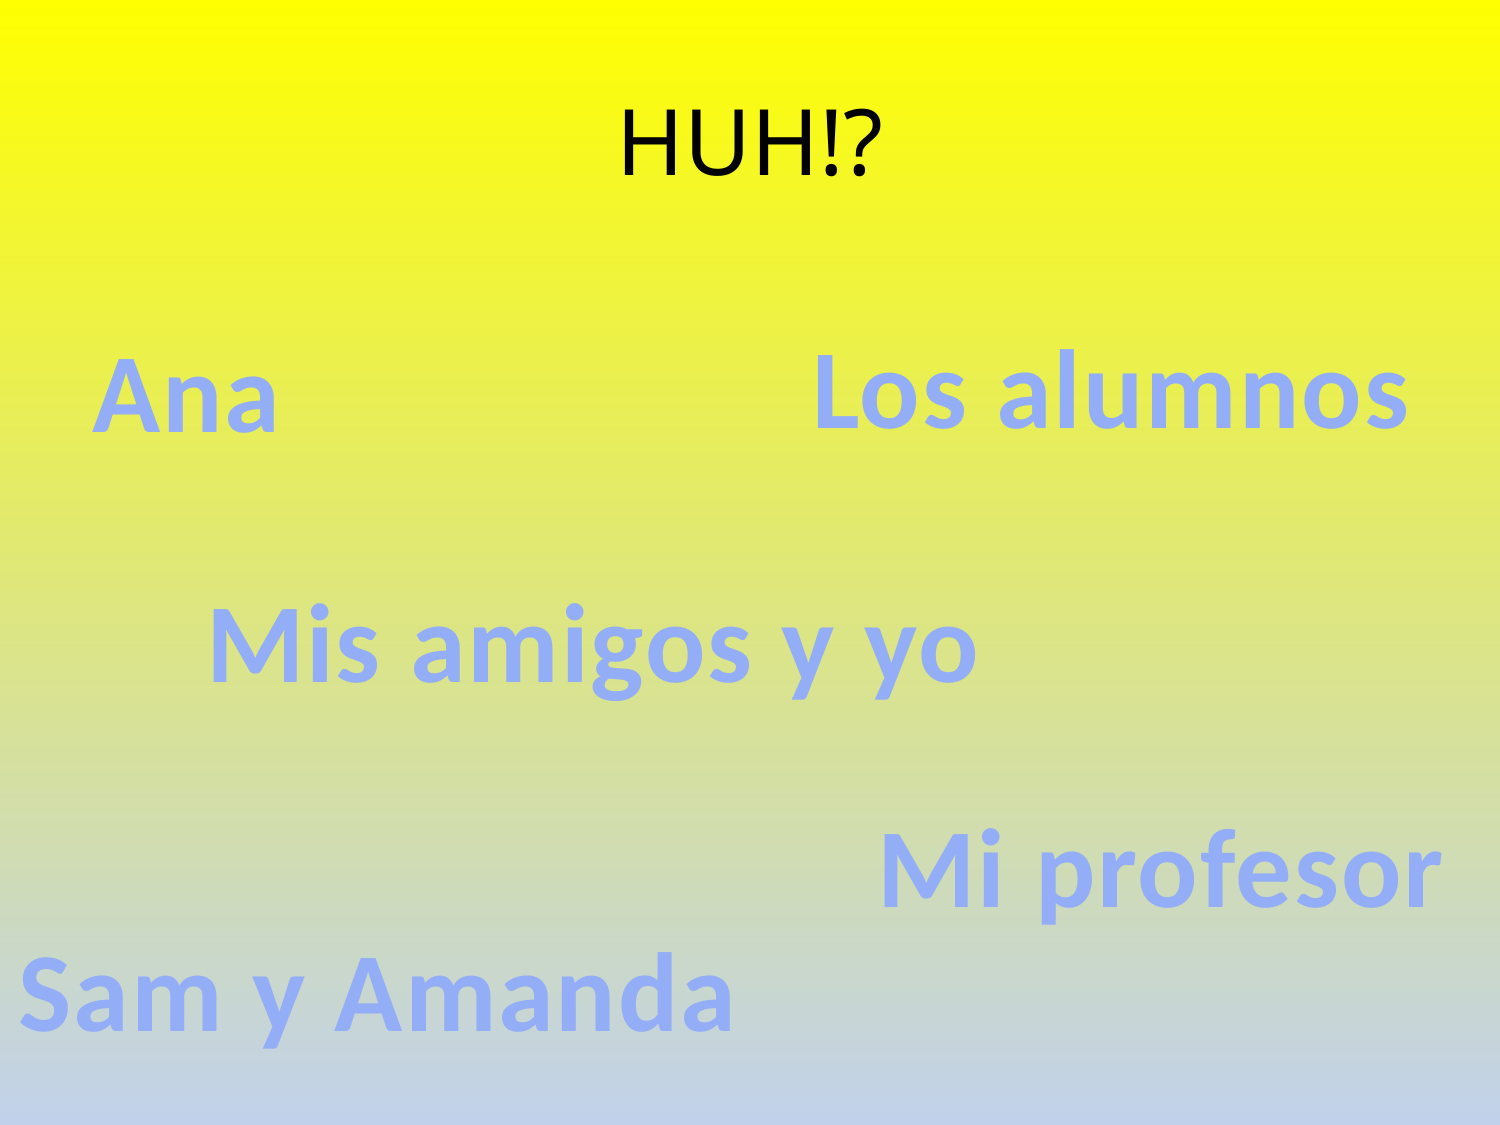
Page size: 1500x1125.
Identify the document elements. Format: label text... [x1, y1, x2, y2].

text_box Sam y Amanda [3, 911, 753, 1062]
text_box Ana [77, 312, 296, 463]
title HUH!? [75, 45, 1425, 233]
text_box Mi profesor [862, 787, 1460, 938]
text_box Los alumnos [797, 309, 1426, 459]
text_box Mis amigos y yo [190, 562, 996, 713]
